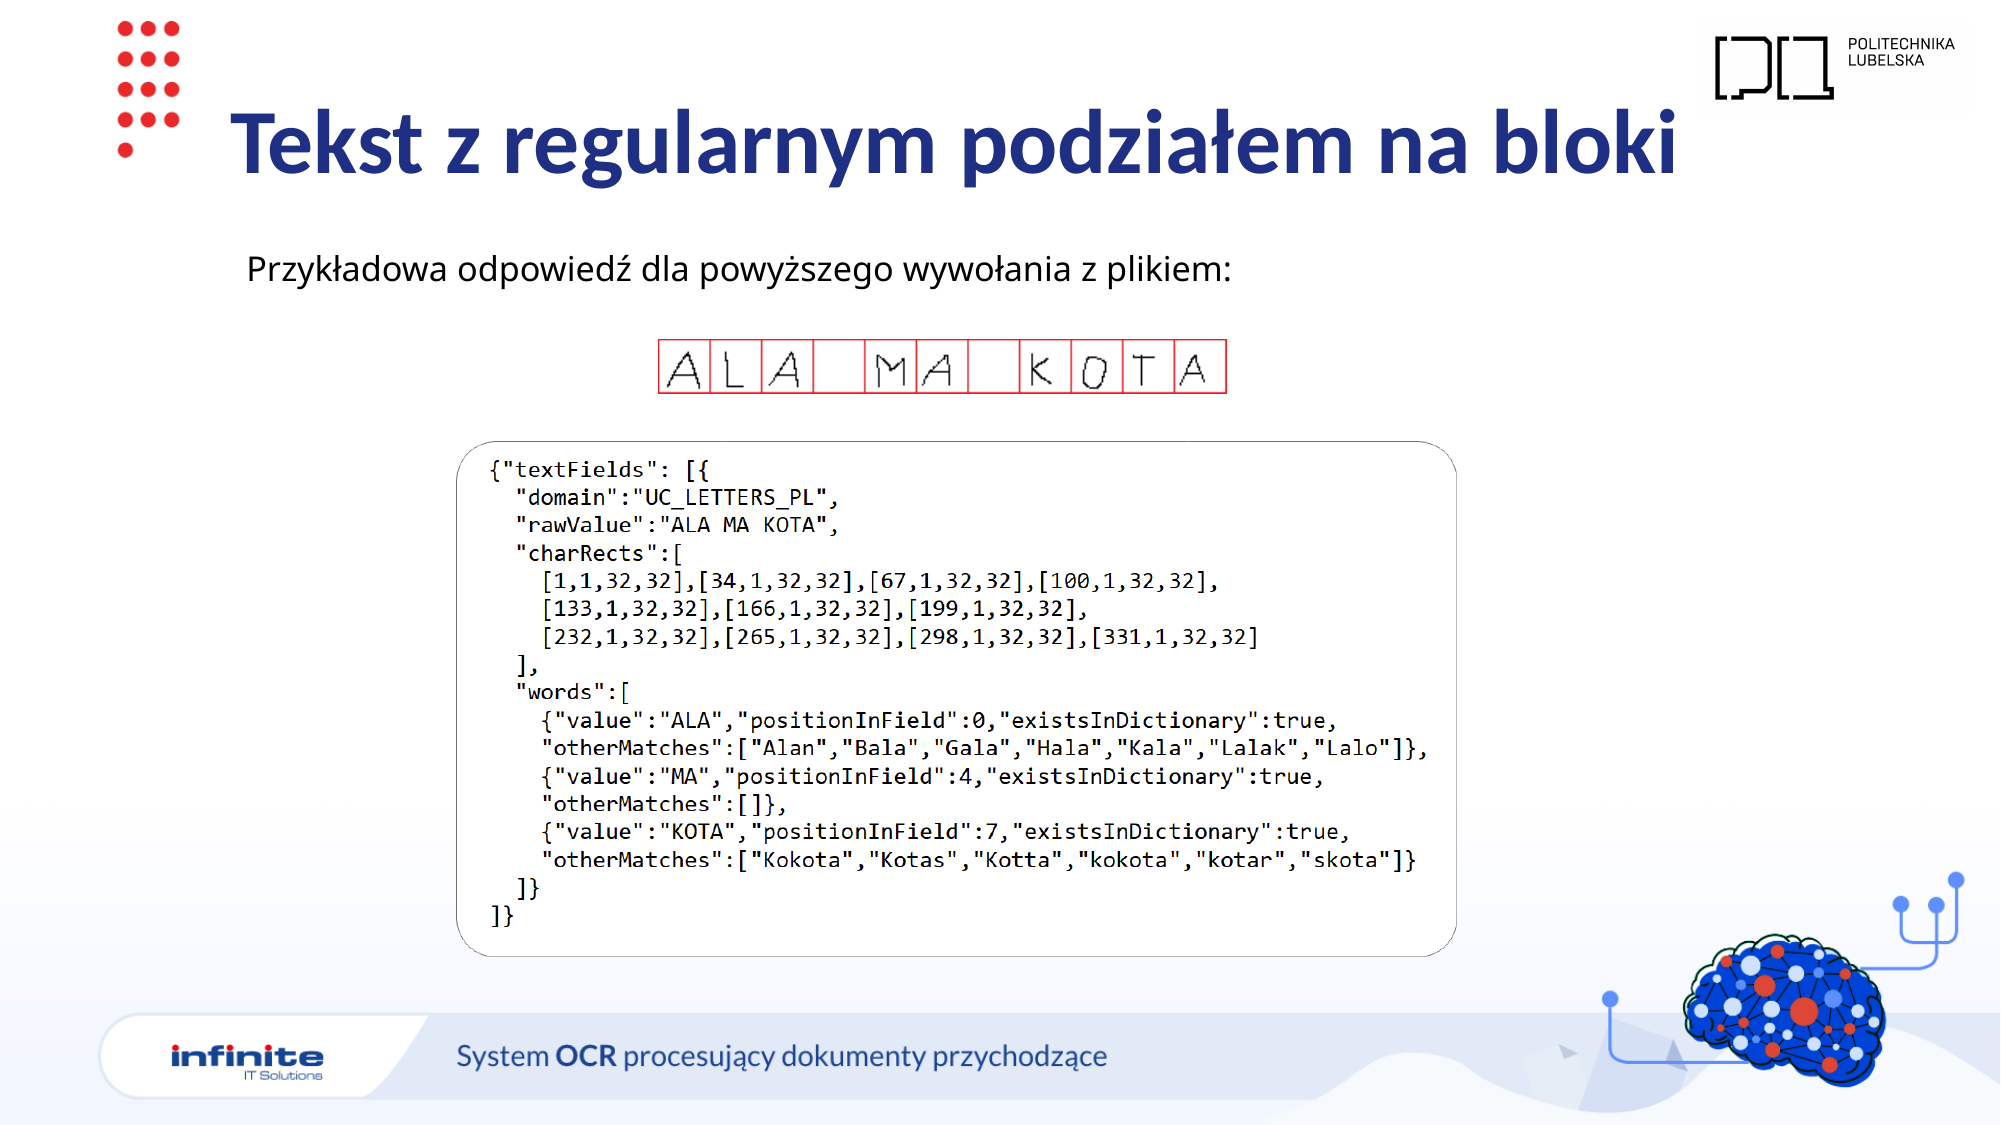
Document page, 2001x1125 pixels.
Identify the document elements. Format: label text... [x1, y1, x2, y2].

title Tekst z regularnym podziałem na bloki [215, 35, 1963, 253]
picture [0, 0, 2001, 1125]
text_box Przykładowa odpowiedź dla powyższego wywołania z plikiem: [231, 236, 1405, 327]
